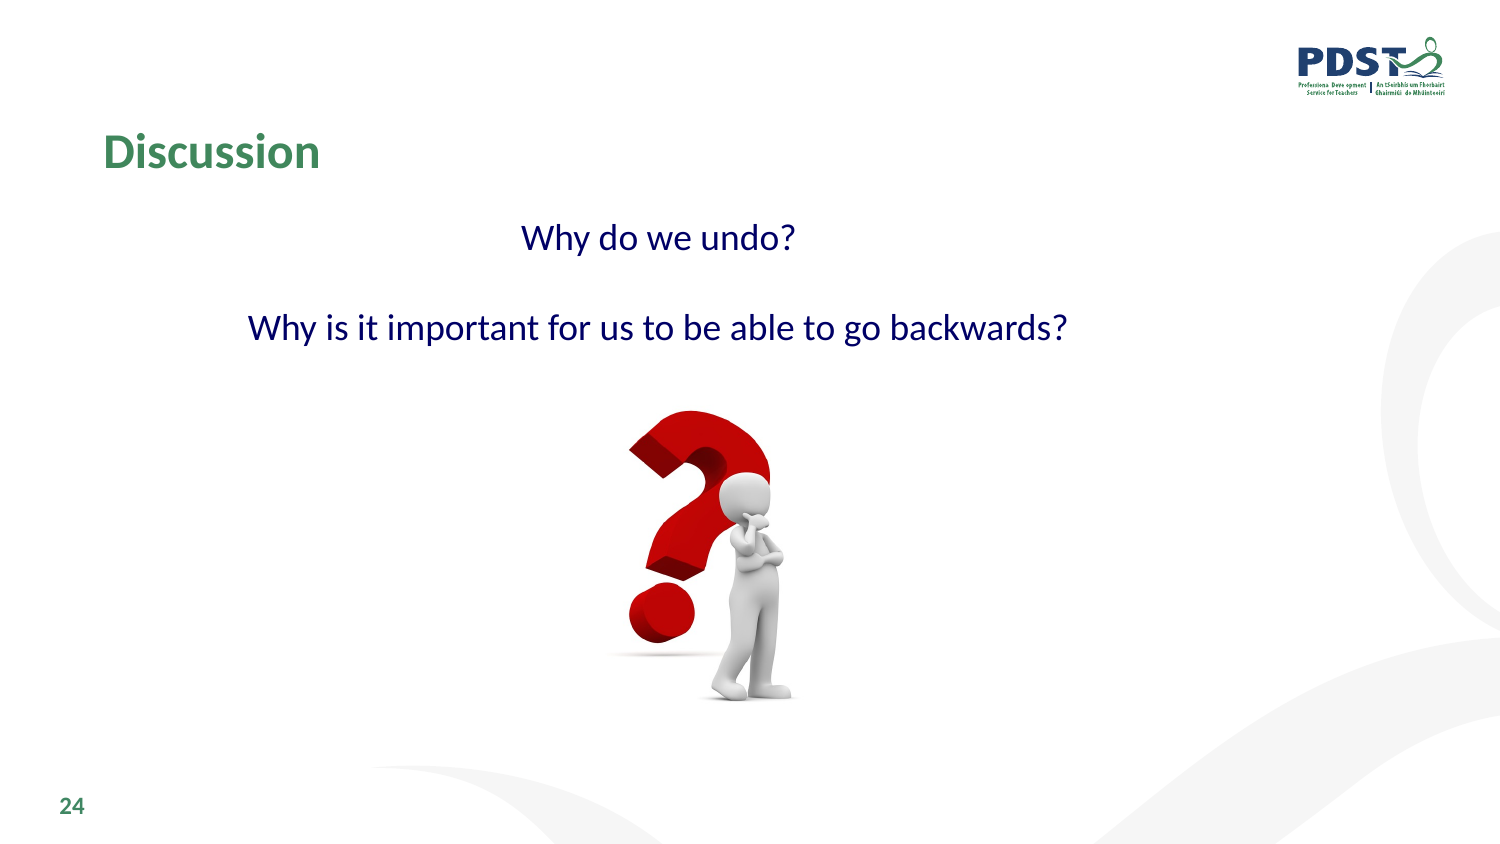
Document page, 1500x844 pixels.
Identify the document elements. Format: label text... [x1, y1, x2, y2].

text_box Discussion Why do we undo? Why is it important for us to be able to go backwards? [88, 103, 1230, 177]
slide_number 24 [0, 782, 97, 827]
picture [587, 400, 836, 726]
